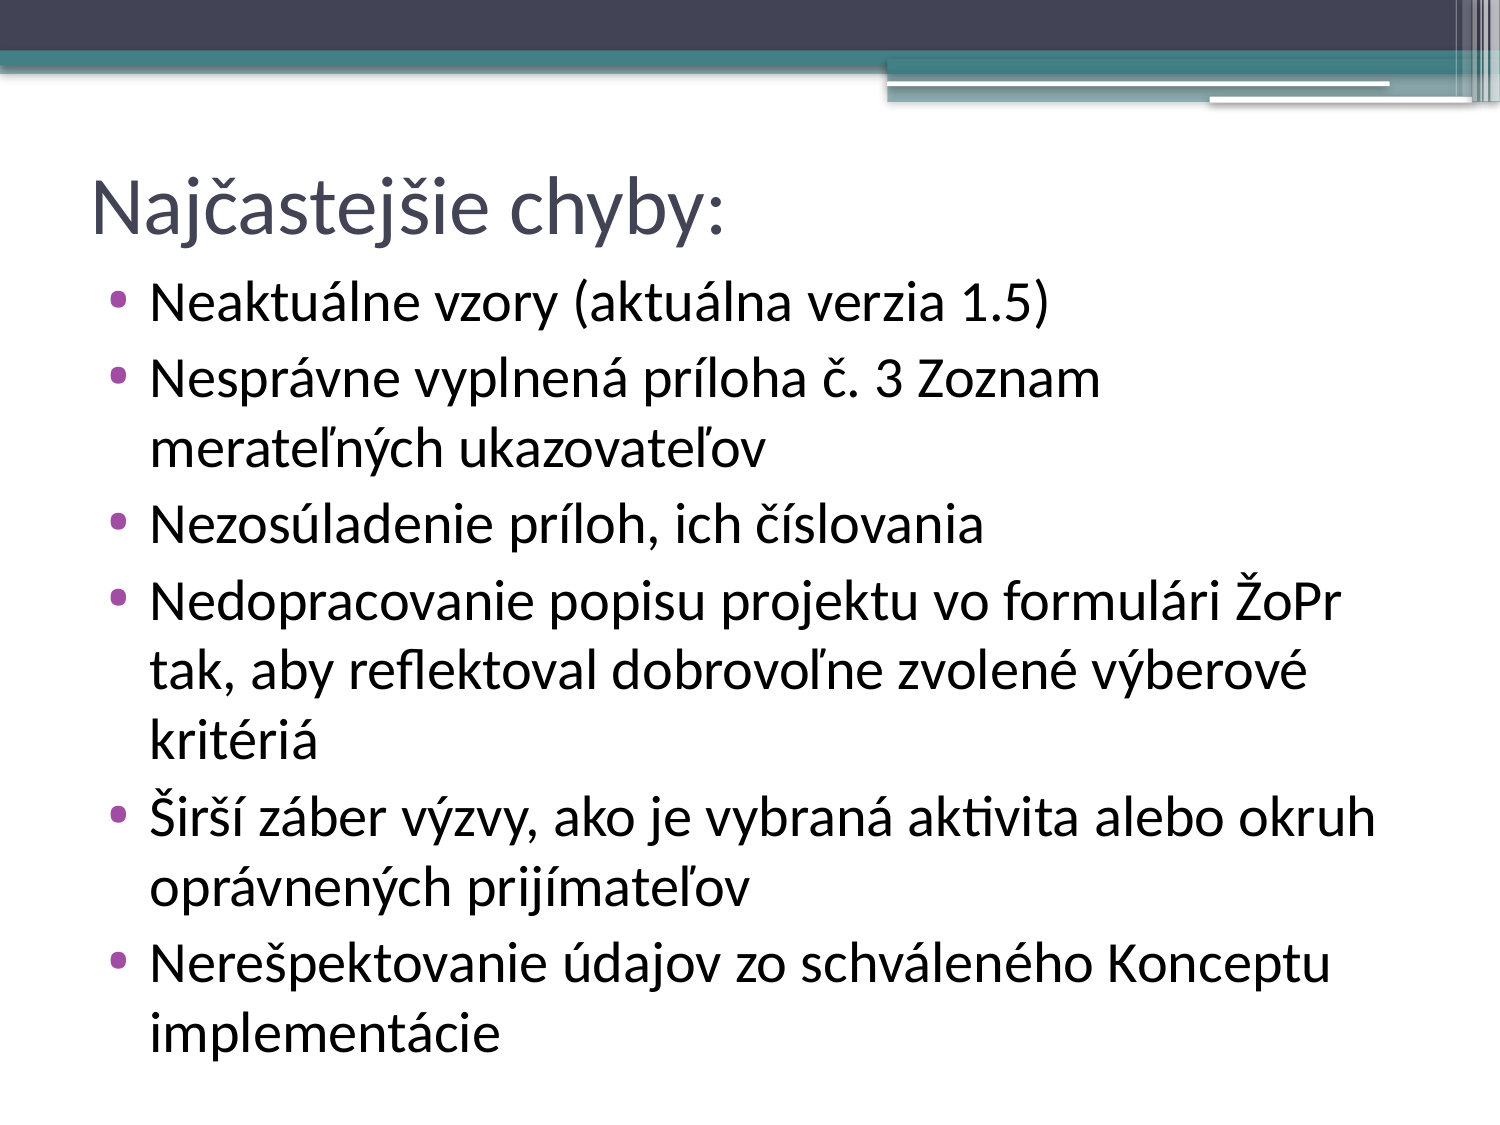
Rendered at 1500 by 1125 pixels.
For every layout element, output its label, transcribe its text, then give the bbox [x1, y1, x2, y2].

list Neaktuálne vzory (aktuálna verzia 1.5) Nesprávne vyplnená príloha č. 3 Zoznam merateľných ukazovateľov Nezosúladenie príloh, ich číslovania Nedopracovanie popisu projektu vo formulári ŽoPr tak, aby reflektoval dobrovoľne zvolené výberové kritériá Širší záber výzvy, ako je vybraná aktivita alebo okruh oprávnených prijímateľov Nerešpektovanie údajov zo schváleného Konceptu implementácie [75, 255, 1425, 965]
title Najčastejšie chyby: [75, 113, 1425, 255]
